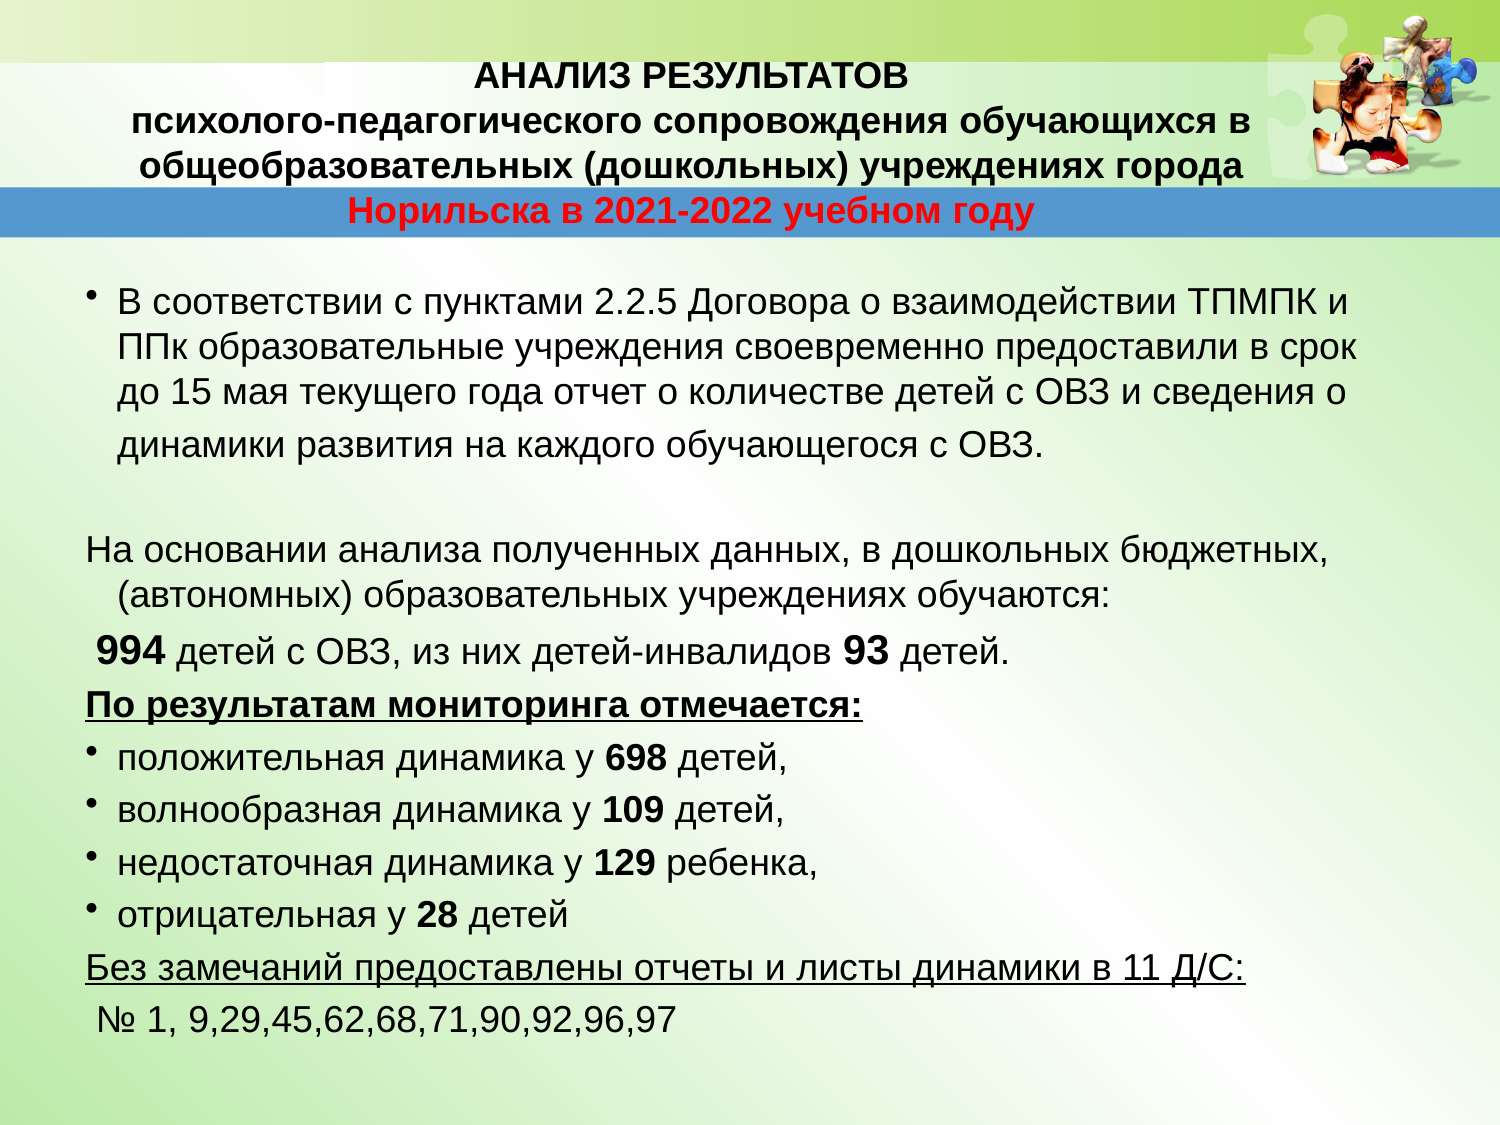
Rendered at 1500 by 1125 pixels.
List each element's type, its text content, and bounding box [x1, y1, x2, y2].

list В соответствии с пунктами 2.2.5 Договора о взаимодействии ТПМПК и ППк образовательные учреждения своевременно предоставили в срок до 15 мая текущего года отчет о количестве детей с ОВЗ и сведения о динамики развития на каждого обучающегося с ОВЗ. На основании анализа полученных данных, в дошкольных бюджетных, (автономных) образовательных учреждениях обучаются: 994 детей с ОВЗ, из них детей-инвалидов 93 детей. По результатам мониторинга отмечается: положительная динамика у 698 детей, волнообразная динамика у 109 детей, недостаточная динамика у 129 ребенка, отрицательная у 28 детей Без замечаний предоставлены отчеты и листы динамики в 11 Д/С: № 1, 9,29,45,62,68,71,90,92,96,97 [70, 269, 1421, 1067]
picture [1265, 12, 1493, 185]
title АНАЛИЗ РЕЗУЛЬТАТОВ психолого-педагогического сопровождения обучающихся в общеобразовательных (дошкольных) учреждениях города Норильска в 2021-2022 учебном году [58, 35, 1325, 247]
